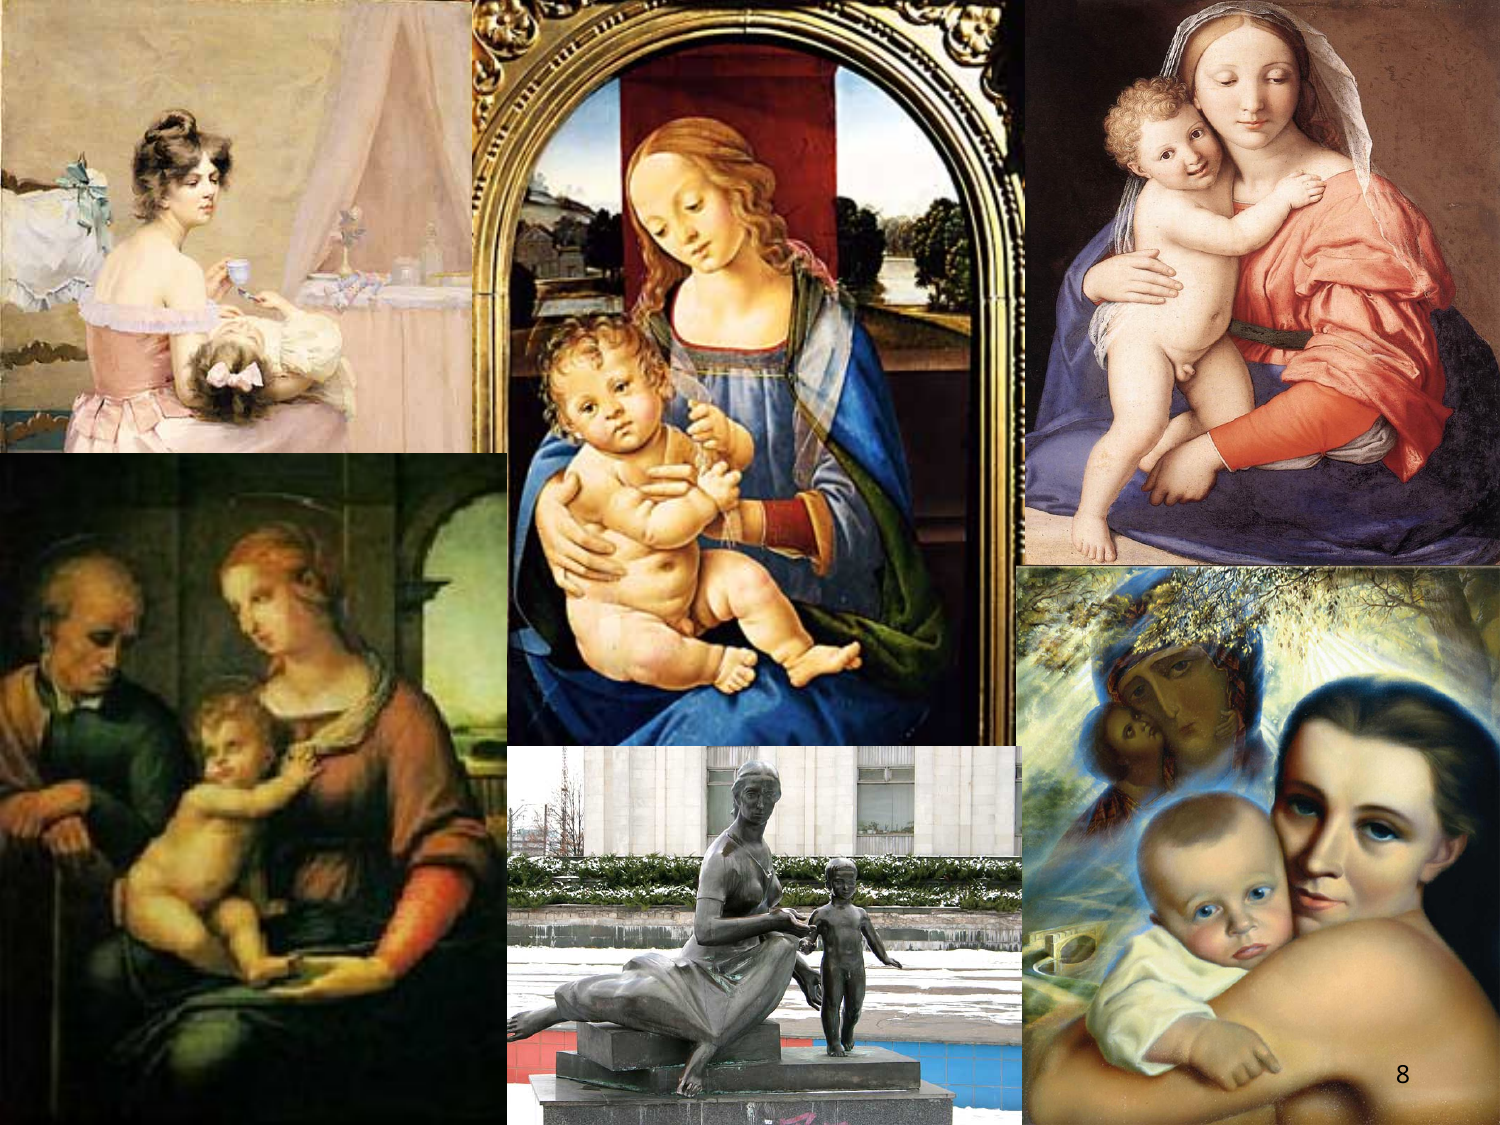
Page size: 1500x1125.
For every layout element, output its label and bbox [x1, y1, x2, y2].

list [473, 0, 1026, 745]
picture [507, 746, 1022, 1125]
list [0, 453, 507, 1125]
list [1027, 0, 1500, 564]
picture [0, 0, 472, 453]
list [1016, 564, 1500, 1125]
